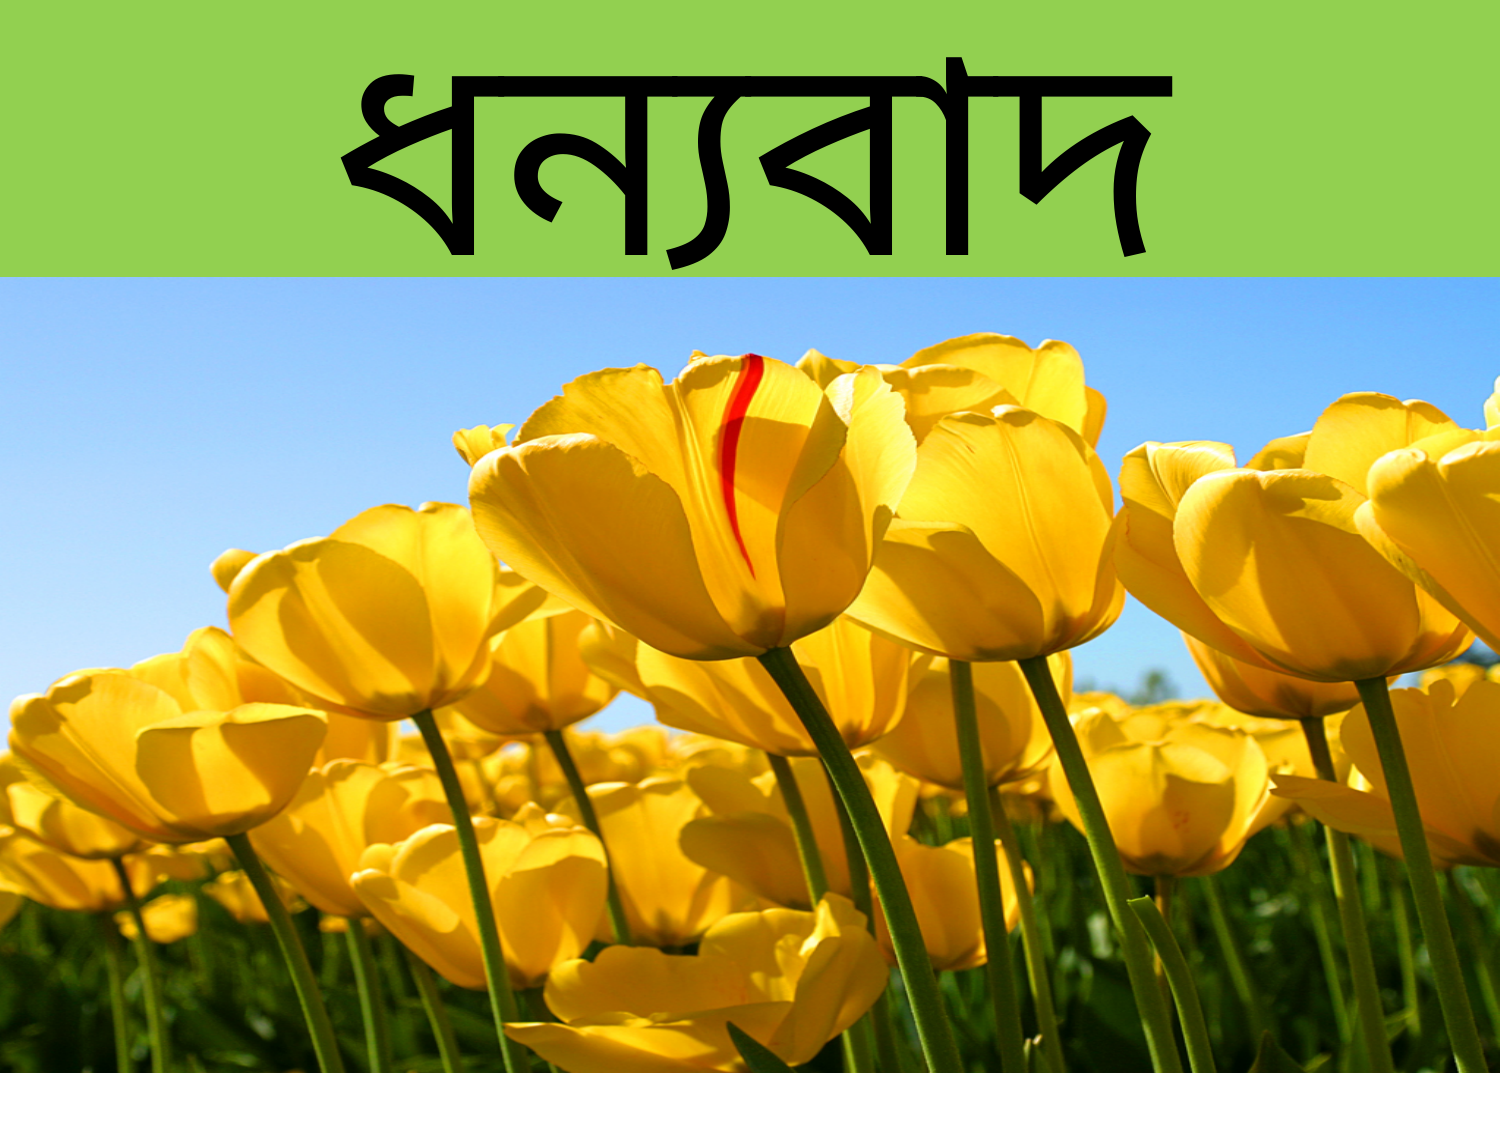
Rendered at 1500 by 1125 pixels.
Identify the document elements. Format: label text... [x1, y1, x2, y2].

list ধন্যবাদ [0, 0, 1500, 277]
picture [0, 277, 1500, 1073]
